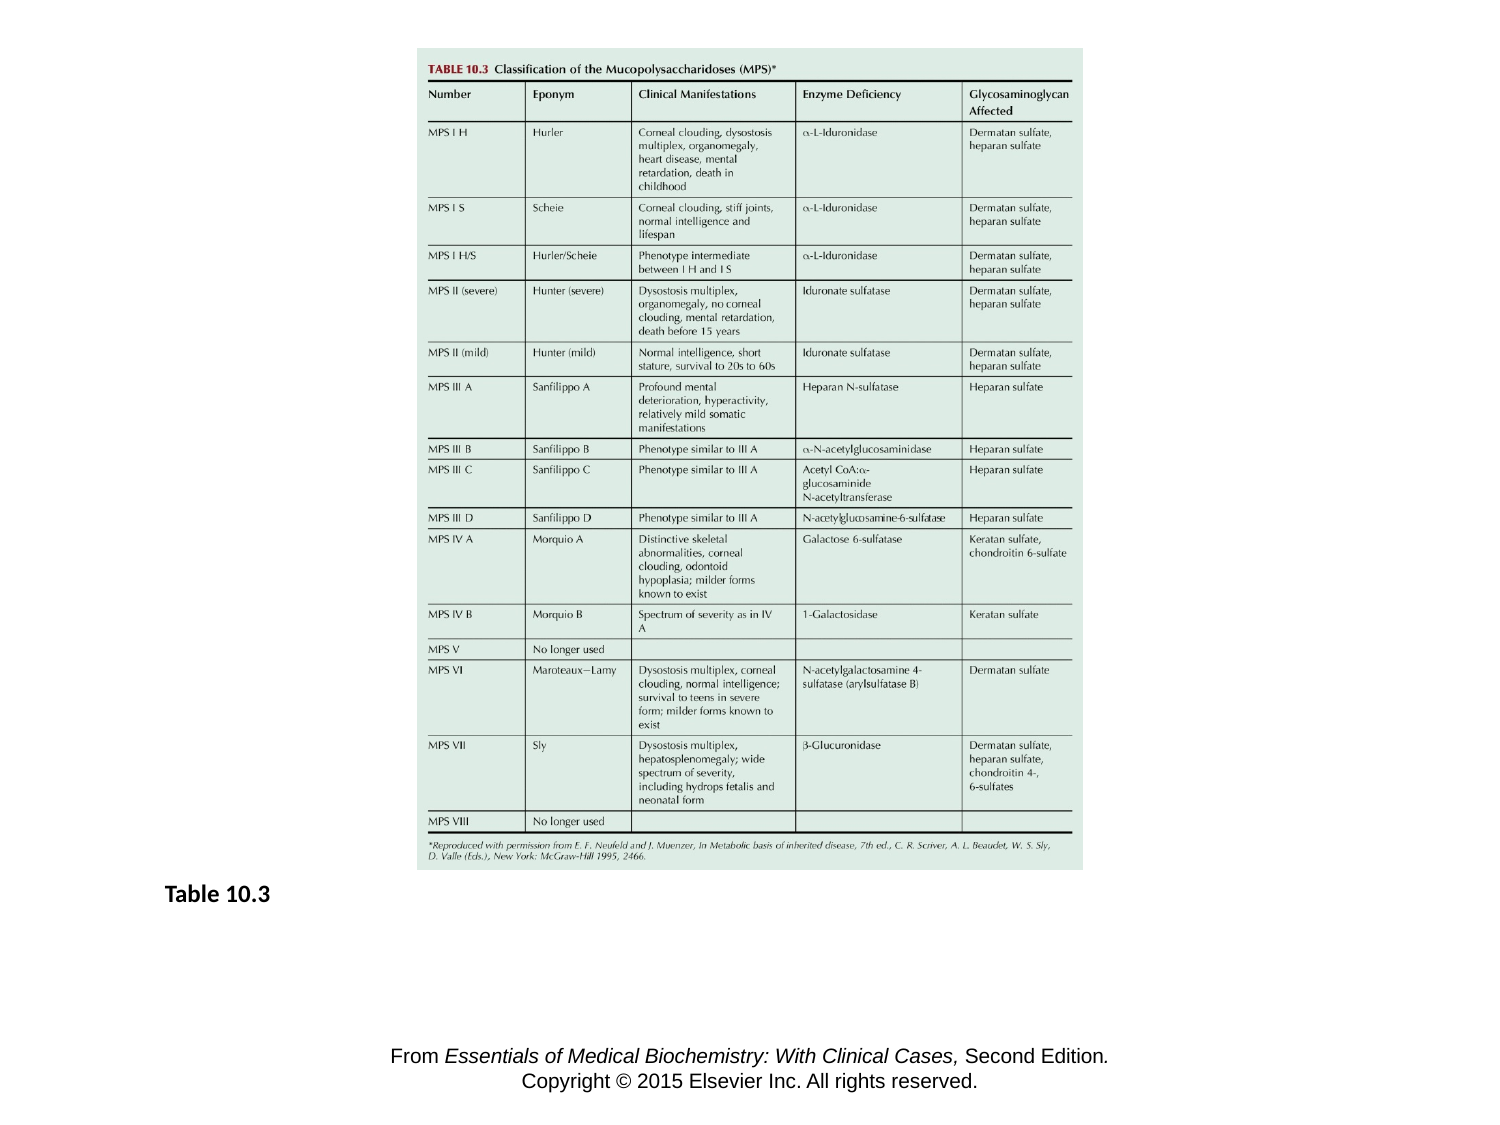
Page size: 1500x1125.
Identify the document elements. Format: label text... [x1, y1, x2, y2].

picture [417, 48, 1083, 871]
footer From Essentials of Medical Biochemistry: With Clinical Cases, Second Edition. Copyright © 2015 Elsevier Inc. All rights reserved. [350, 1037, 1150, 1098]
text_box Table 10.3 [150, 870, 325, 915]
